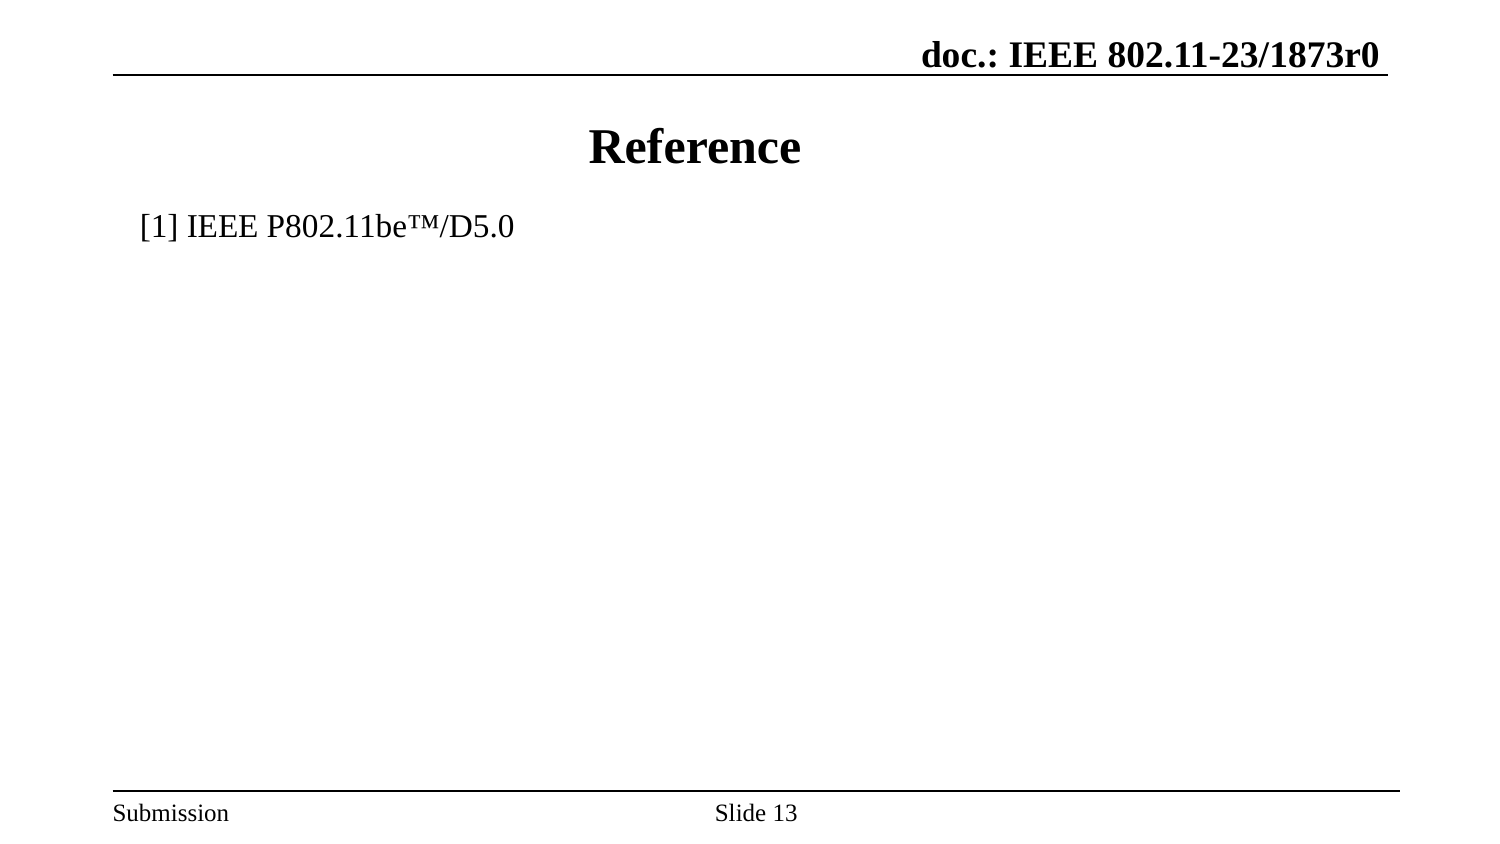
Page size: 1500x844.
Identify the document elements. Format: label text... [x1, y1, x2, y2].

list [1] IEEE P802.11be™/D5.0 [124, 196, 1400, 703]
title Reference [57, 78, 1333, 210]
slide_number Slide 13 [712, 796, 800, 820]
